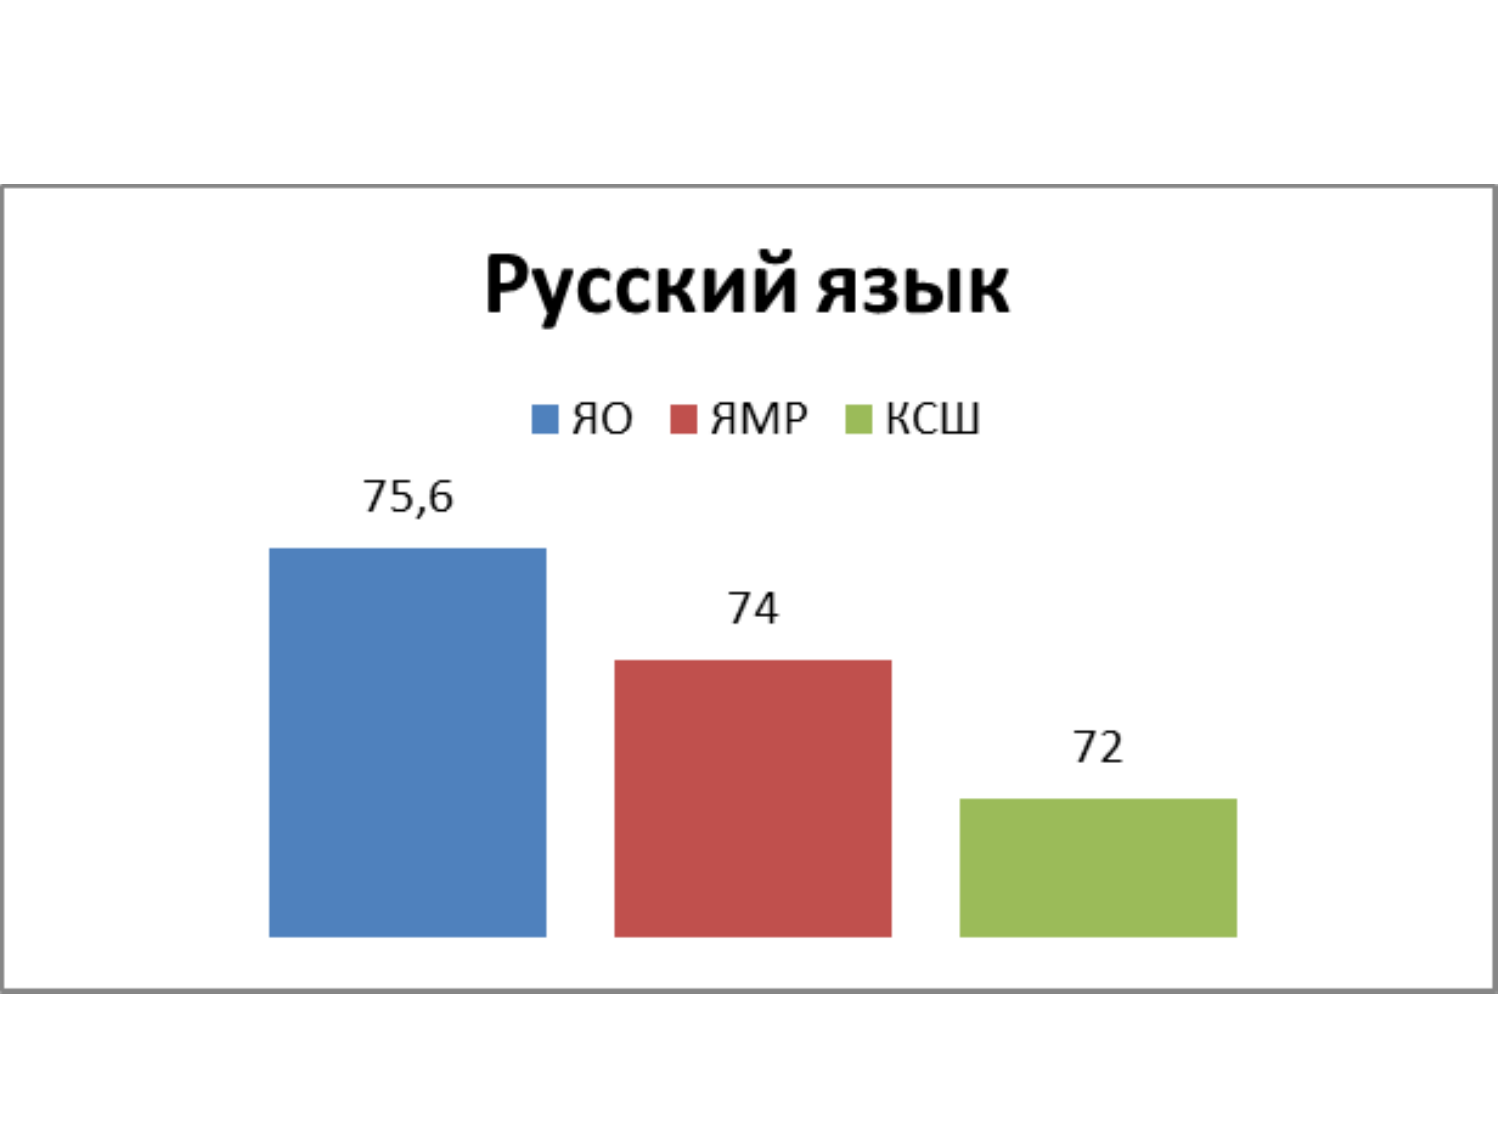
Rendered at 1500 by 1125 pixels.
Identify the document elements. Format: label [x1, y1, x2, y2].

picture [0, 184, 1498, 995]
